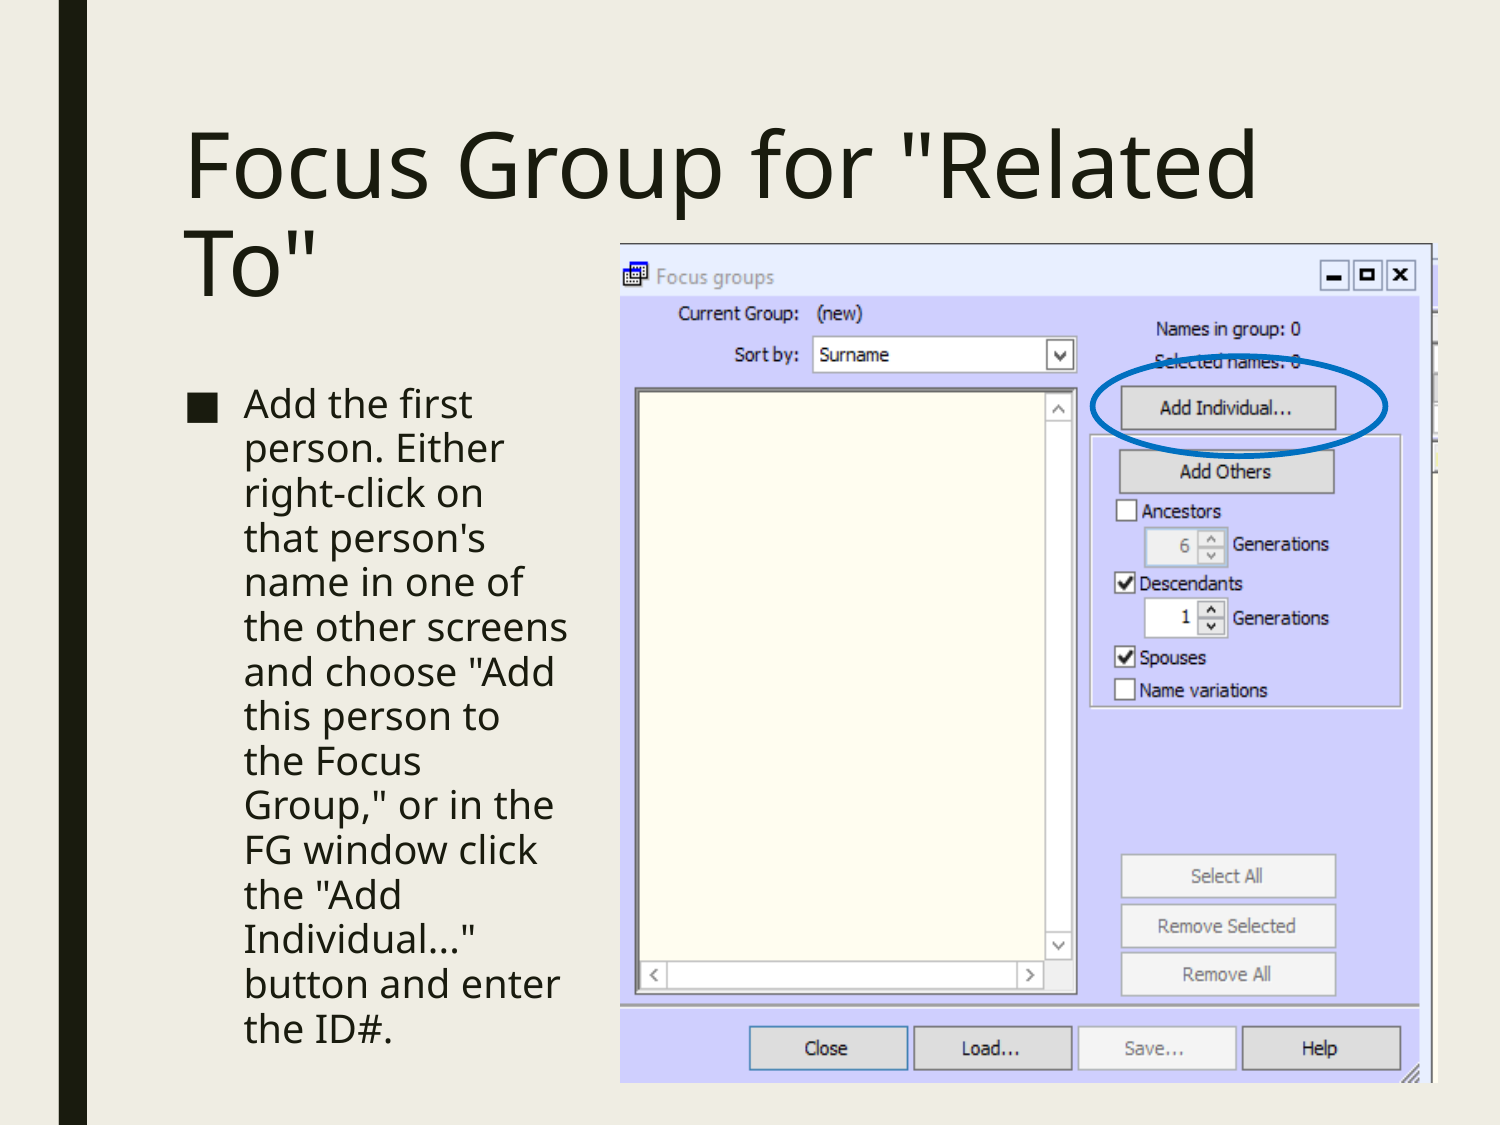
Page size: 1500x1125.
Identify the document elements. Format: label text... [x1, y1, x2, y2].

title Focus Group for "Related To" [168, 112, 1351, 357]
list Add the first person. Either right-click on that person's name in one of the other screens and choose "Add this person to the Focus Group," or in the FG window click the "Add Individual..." button and enter the ID#. [168, 375, 585, 1071]
picture [619, 243, 1438, 1083]
